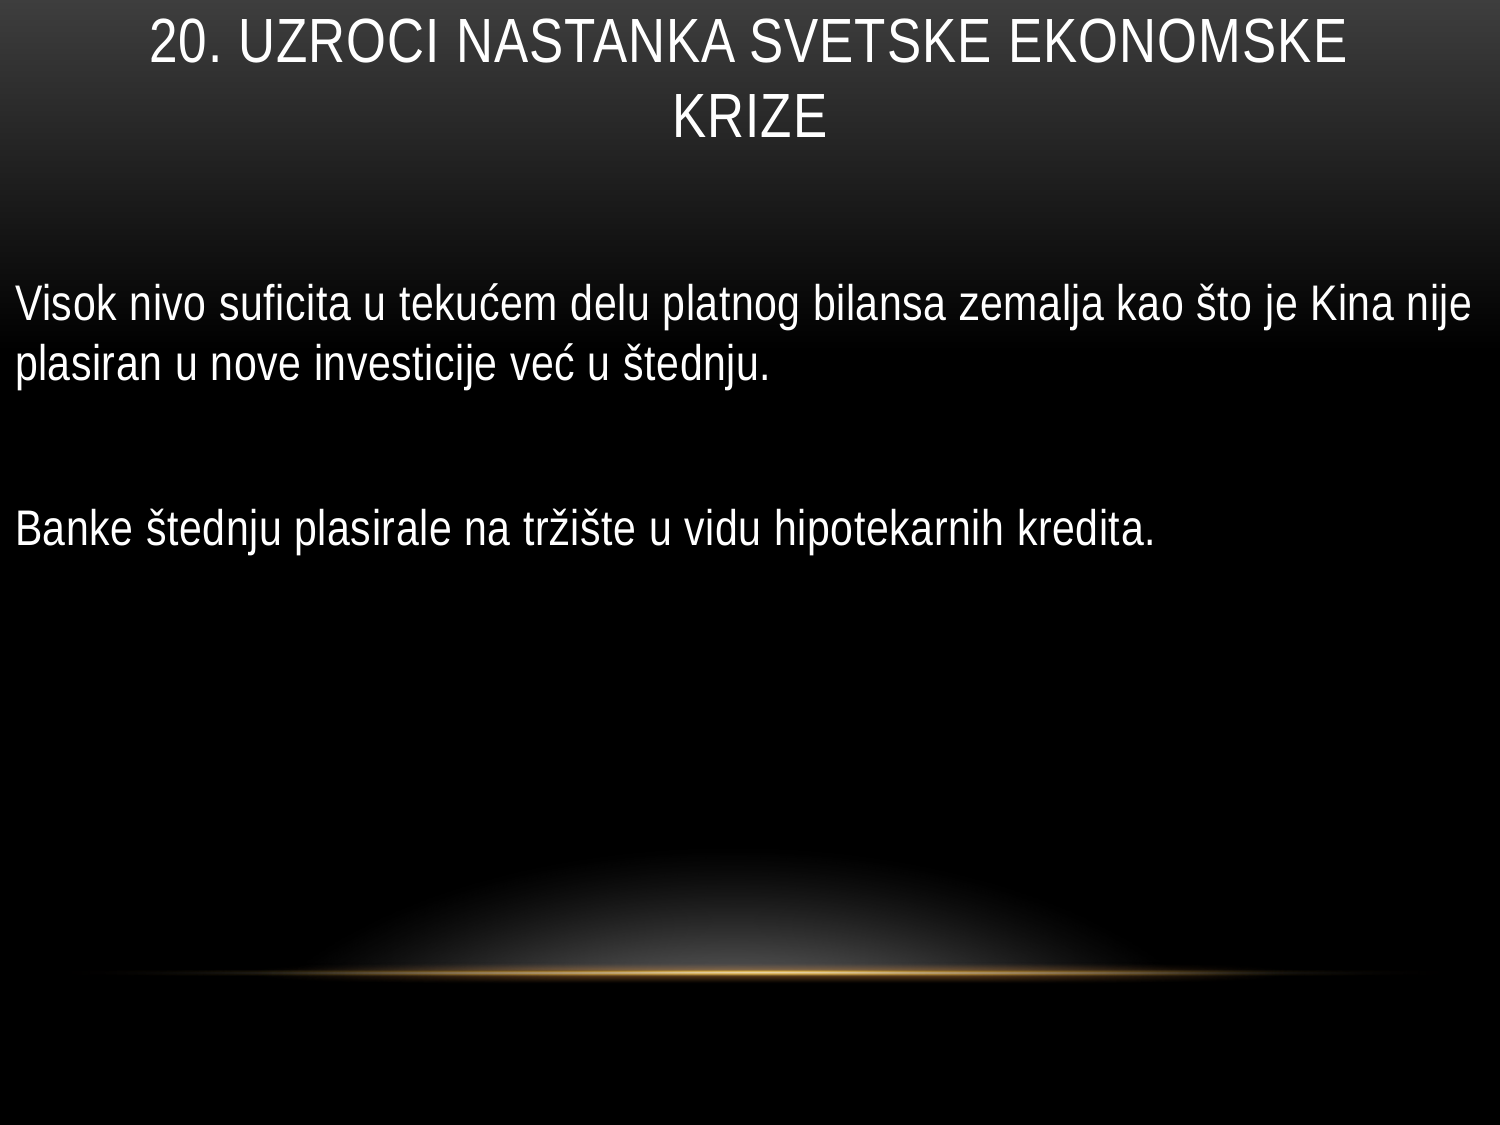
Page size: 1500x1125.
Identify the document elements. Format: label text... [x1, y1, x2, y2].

list Visok nivo suficita u tekućem delu platnog bilansa zemalja kao što je Kina nije plasiran u nove investicije već u štednju. Banke štednju plasirale na tržište u vidu hipotekarnih kredita. [0, 262, 1500, 1125]
picture [0, 0, 1500, 262]
title 20. Uzroci nastanka svetske ekonomske krize [99, 50, 1400, 158]
